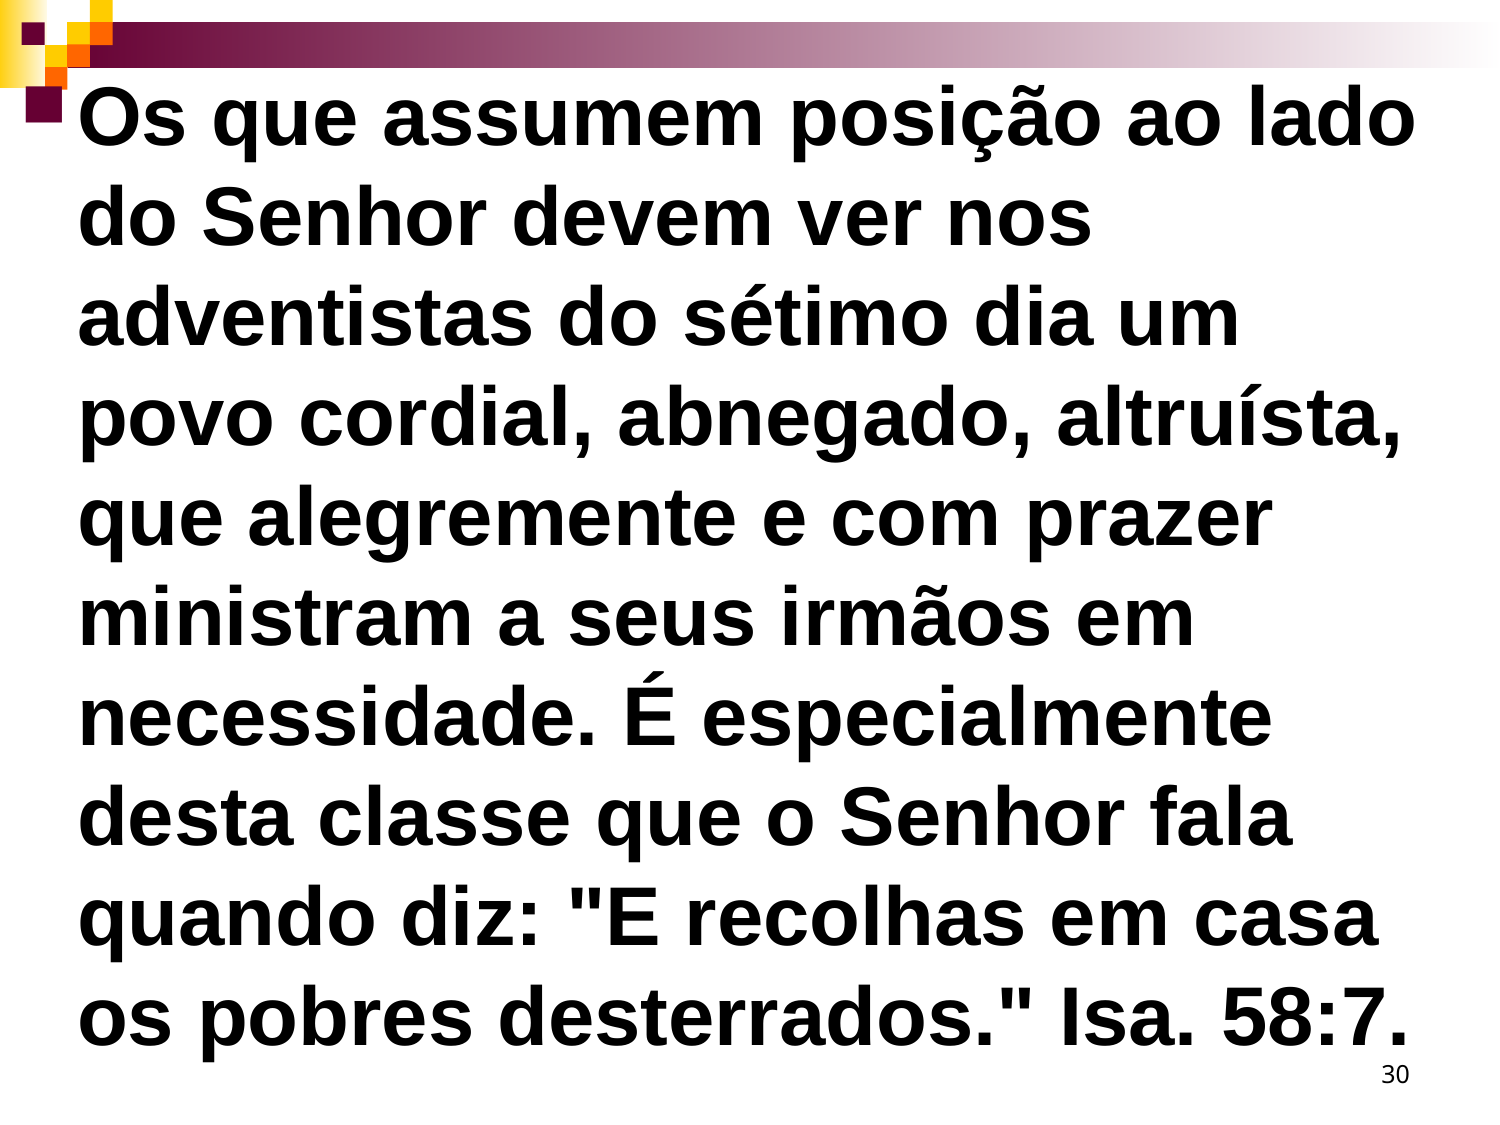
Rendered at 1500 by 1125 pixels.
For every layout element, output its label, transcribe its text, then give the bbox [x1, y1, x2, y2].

slide_number 30 [1074, 1047, 1425, 1100]
list Os que assumem posição ao lado do Senhor devem ver nos adventistas do sétimo dia um povo cordial, abnegado, altruísta, que alegremente e com prazer ministram a seus irmãos em necessidade. É especialmente desta classe que o Senhor fala quando diz: "E recolhas em casa os pobres desterrados." Isa. 58:7. [5, 54, 1465, 1047]
